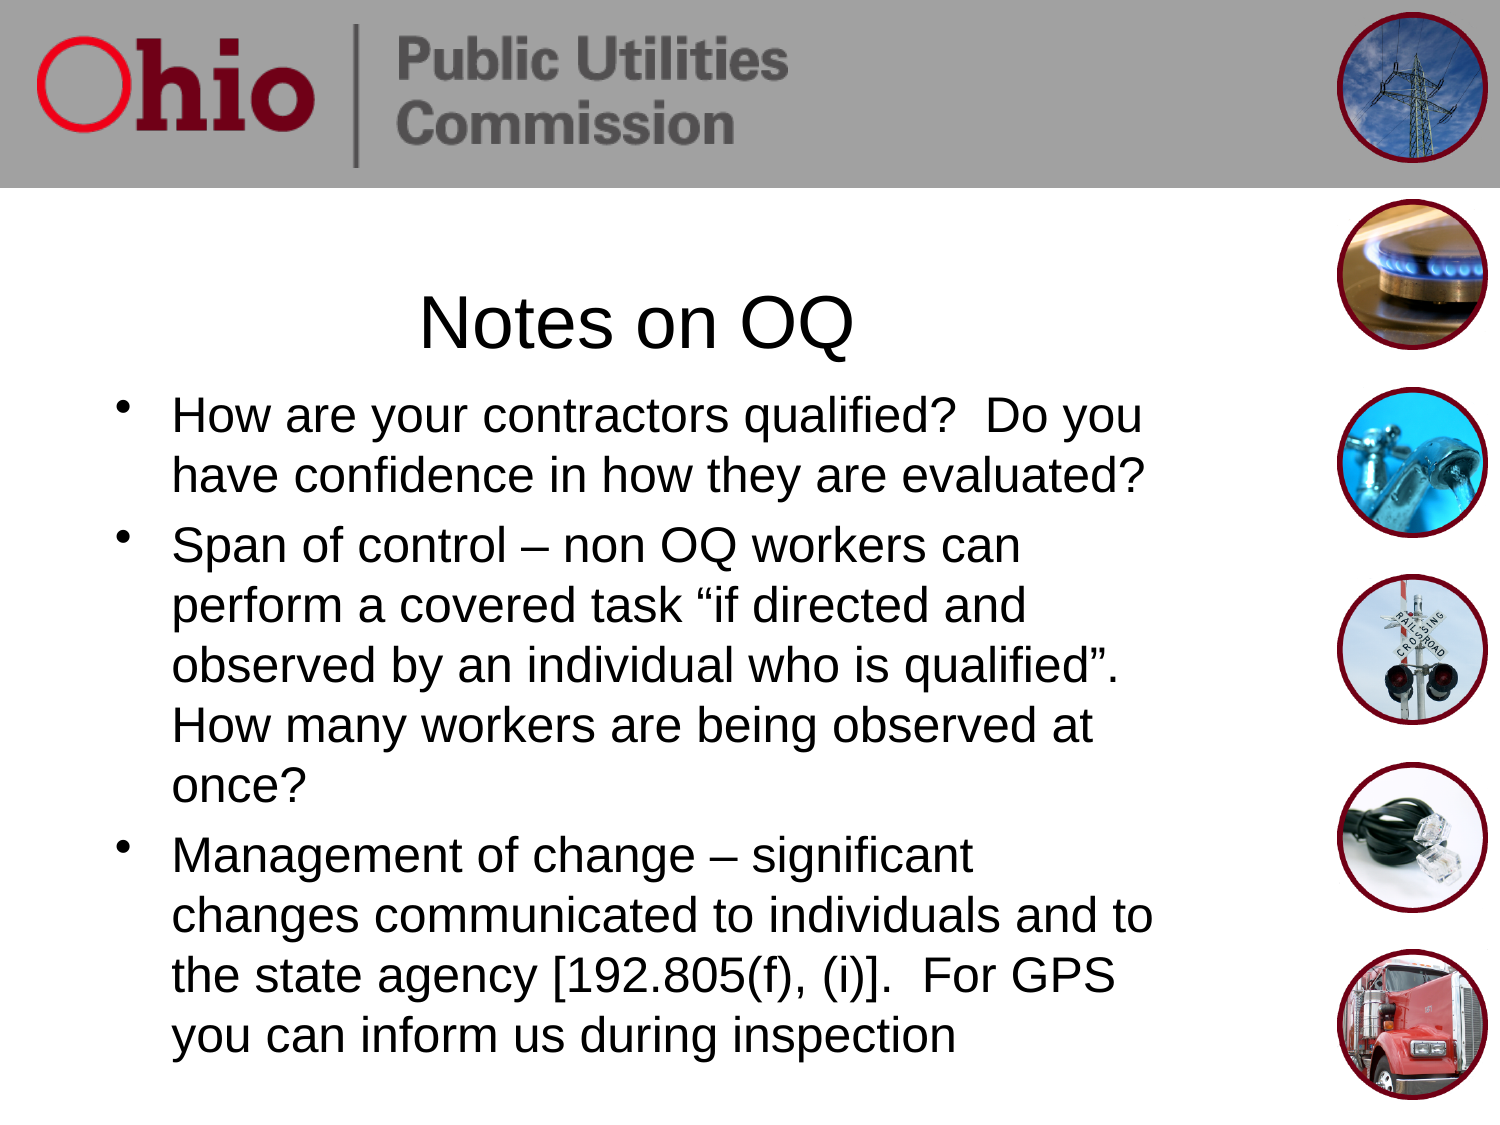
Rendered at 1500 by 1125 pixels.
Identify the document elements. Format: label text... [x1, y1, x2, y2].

title Notes on OQ [99, 224, 1176, 374]
picture [1337, 949, 1488, 1100]
picture [37, 24, 788, 168]
picture [1337, 574, 1488, 725]
picture [1337, 199, 1488, 350]
list How are your contractors qualified? Do you have confidence in how they are evaluated? Span of control – non OQ workers can perform a covered task “if directed and observed by an individual who is qualified”. How many workers are being observed at once? Management of change – significant changes communicated to individuals and to the state agency [192.805(f), (i)]. For GPS you can inform us during inspection [99, 374, 1176, 826]
picture [1337, 762, 1488, 913]
picture [1337, 12, 1488, 163]
picture [1337, 387, 1488, 538]
